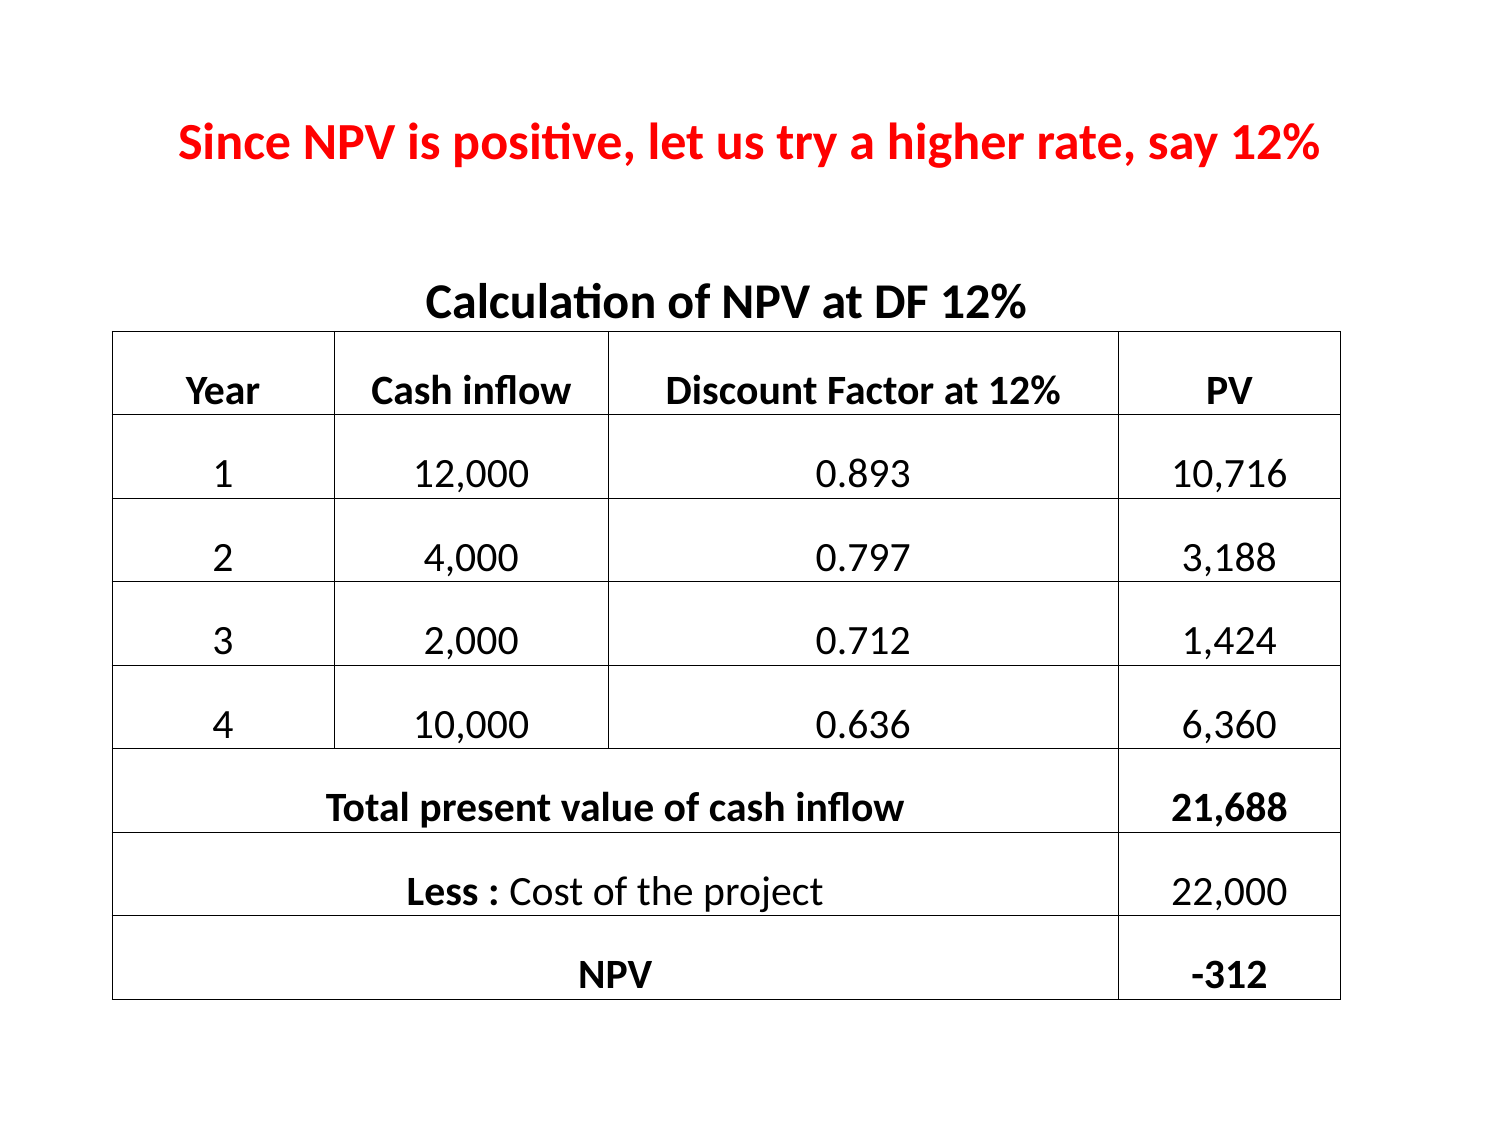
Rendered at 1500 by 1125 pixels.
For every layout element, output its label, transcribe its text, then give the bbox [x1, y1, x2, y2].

table_cell NPV [113, 916, 1118, 999]
table_cell 0.636 [609, 666, 1118, 748]
table_cell Cash inflow [335, 332, 608, 414]
table_cell -312 [1119, 916, 1340, 999]
table_cell 12,000 [335, 415, 608, 498]
table_cell 3,188 [1119, 499, 1340, 581]
table_cell 1 [113, 415, 334, 498]
table_cell 0.797 [609, 499, 1118, 581]
table_cell 21,688 [1119, 749, 1340, 832]
table_header Calculation of NPV at DF 12% [112, 244, 1340, 331]
table_cell Less : Cost of the project [113, 833, 1118, 915]
table_cell 3 [113, 582, 334, 665]
table_cell 0.893 [609, 415, 1118, 498]
table_cell 2 [113, 499, 334, 581]
table_cell 22,000 [1119, 833, 1340, 915]
table_cell Discount Factor at 12% [609, 332, 1118, 414]
table_cell Year [113, 332, 334, 414]
table_cell 0.712 [609, 582, 1118, 665]
title Since NPV is positive, let us try a higher rate, say 12% [75, 45, 1425, 233]
table_cell 10,000 [335, 666, 608, 748]
table_cell 2,000 [335, 582, 608, 665]
table_cell 4,000 [335, 499, 608, 581]
table_cell Total present value of cash inflow [113, 749, 1118, 832]
table_cell 6,360 [1119, 666, 1340, 748]
table_cell 10,716 [1119, 415, 1340, 498]
table_cell 4 [113, 666, 334, 748]
table_cell 1,424 [1119, 582, 1340, 665]
table_cell PV [1119, 332, 1340, 414]
